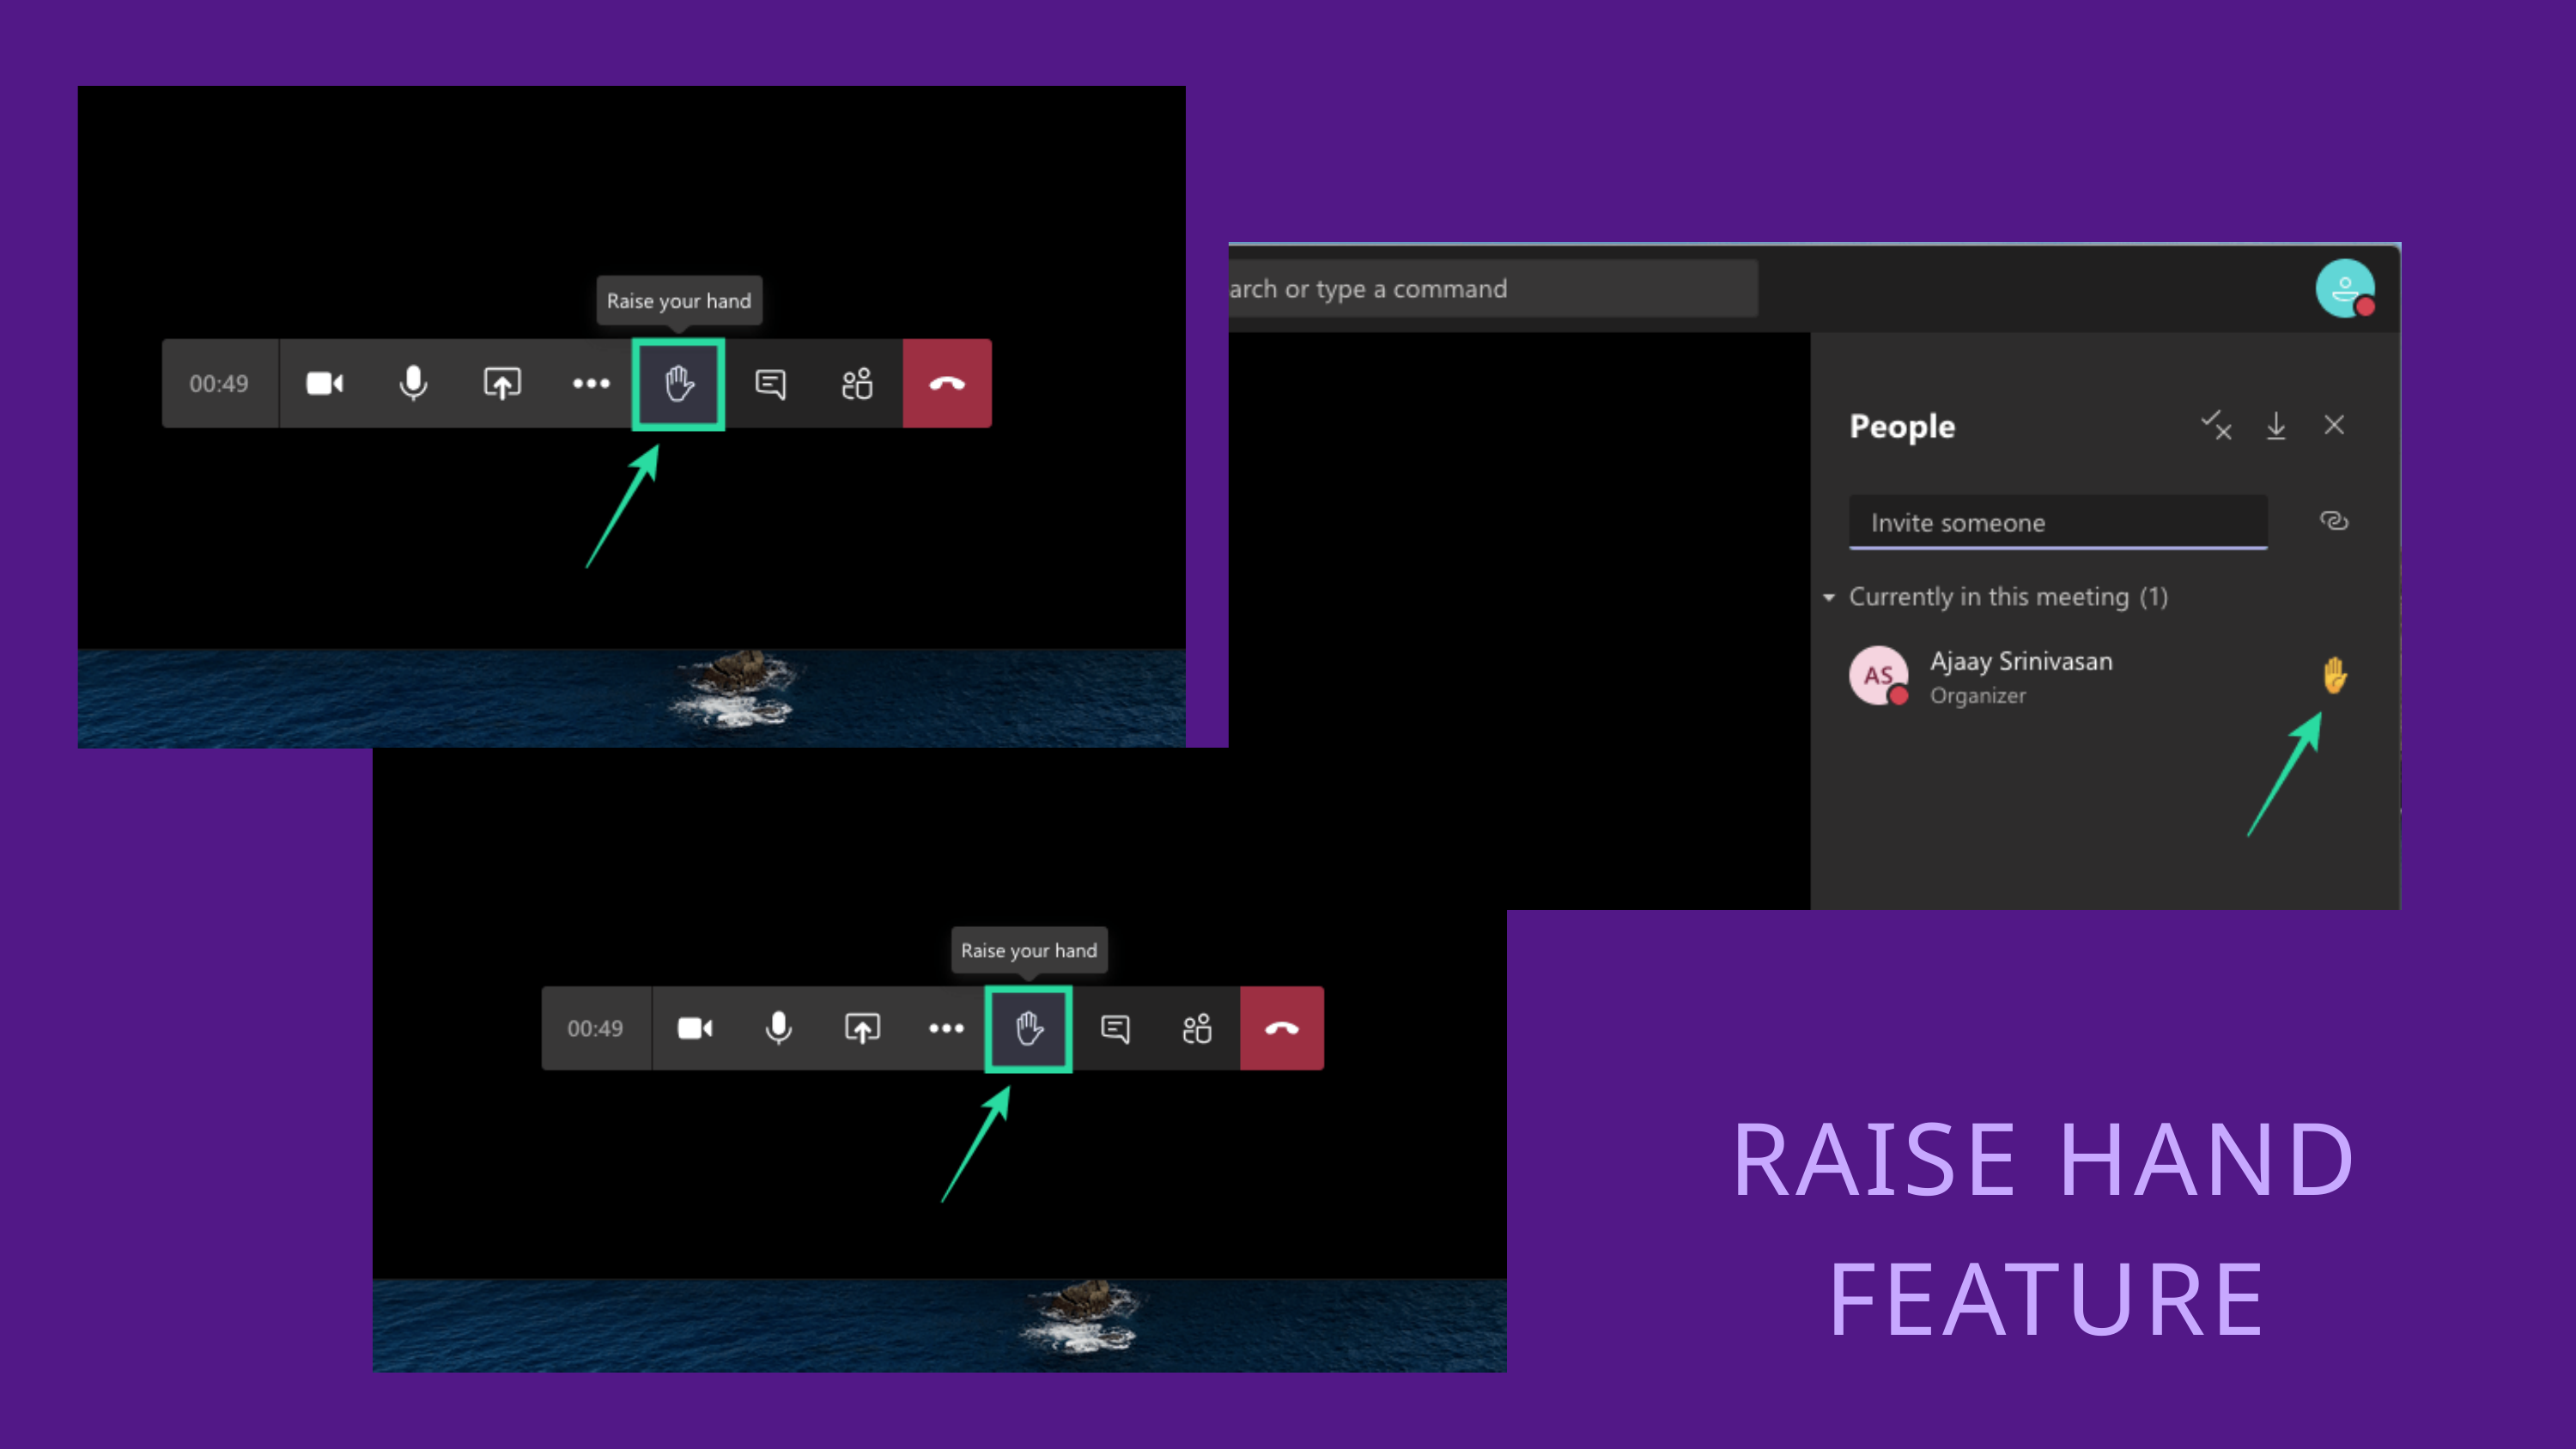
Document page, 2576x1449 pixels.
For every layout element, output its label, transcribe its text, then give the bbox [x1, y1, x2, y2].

picture [77, 86, 2402, 1373]
text_box RAISE HAND FEATURE [1599, 1075, 2493, 1356]
